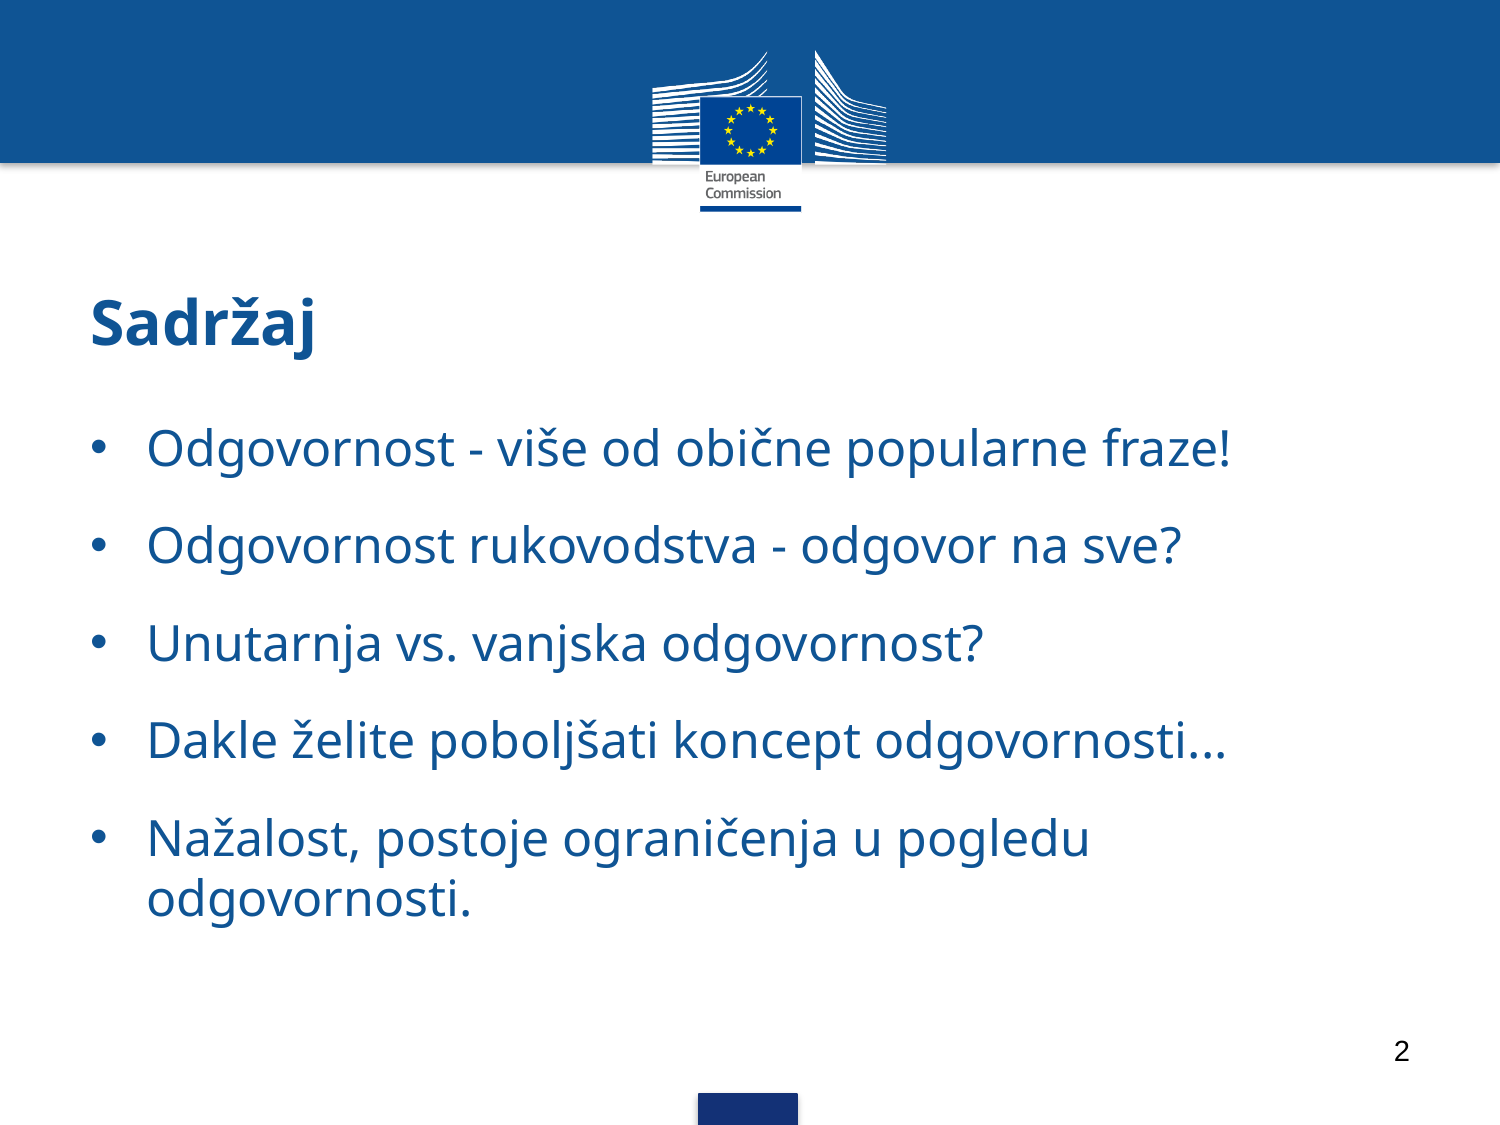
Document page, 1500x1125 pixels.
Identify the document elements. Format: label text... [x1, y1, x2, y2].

list Odgovornost - više od obične popularne fraze! Odgovornost rukovodstva - odgovor na sve? Unutarnja vs. vanjska odgovornost? Dakle želite poboljšati koncept odgovornosti... Nažalost, postoje ograničenja u pogledu odgovornosti. [74, 408, 1426, 1036]
title Sadržaj [74, 243, 1426, 398]
slide_number 2 [1074, 1024, 1426, 1103]
